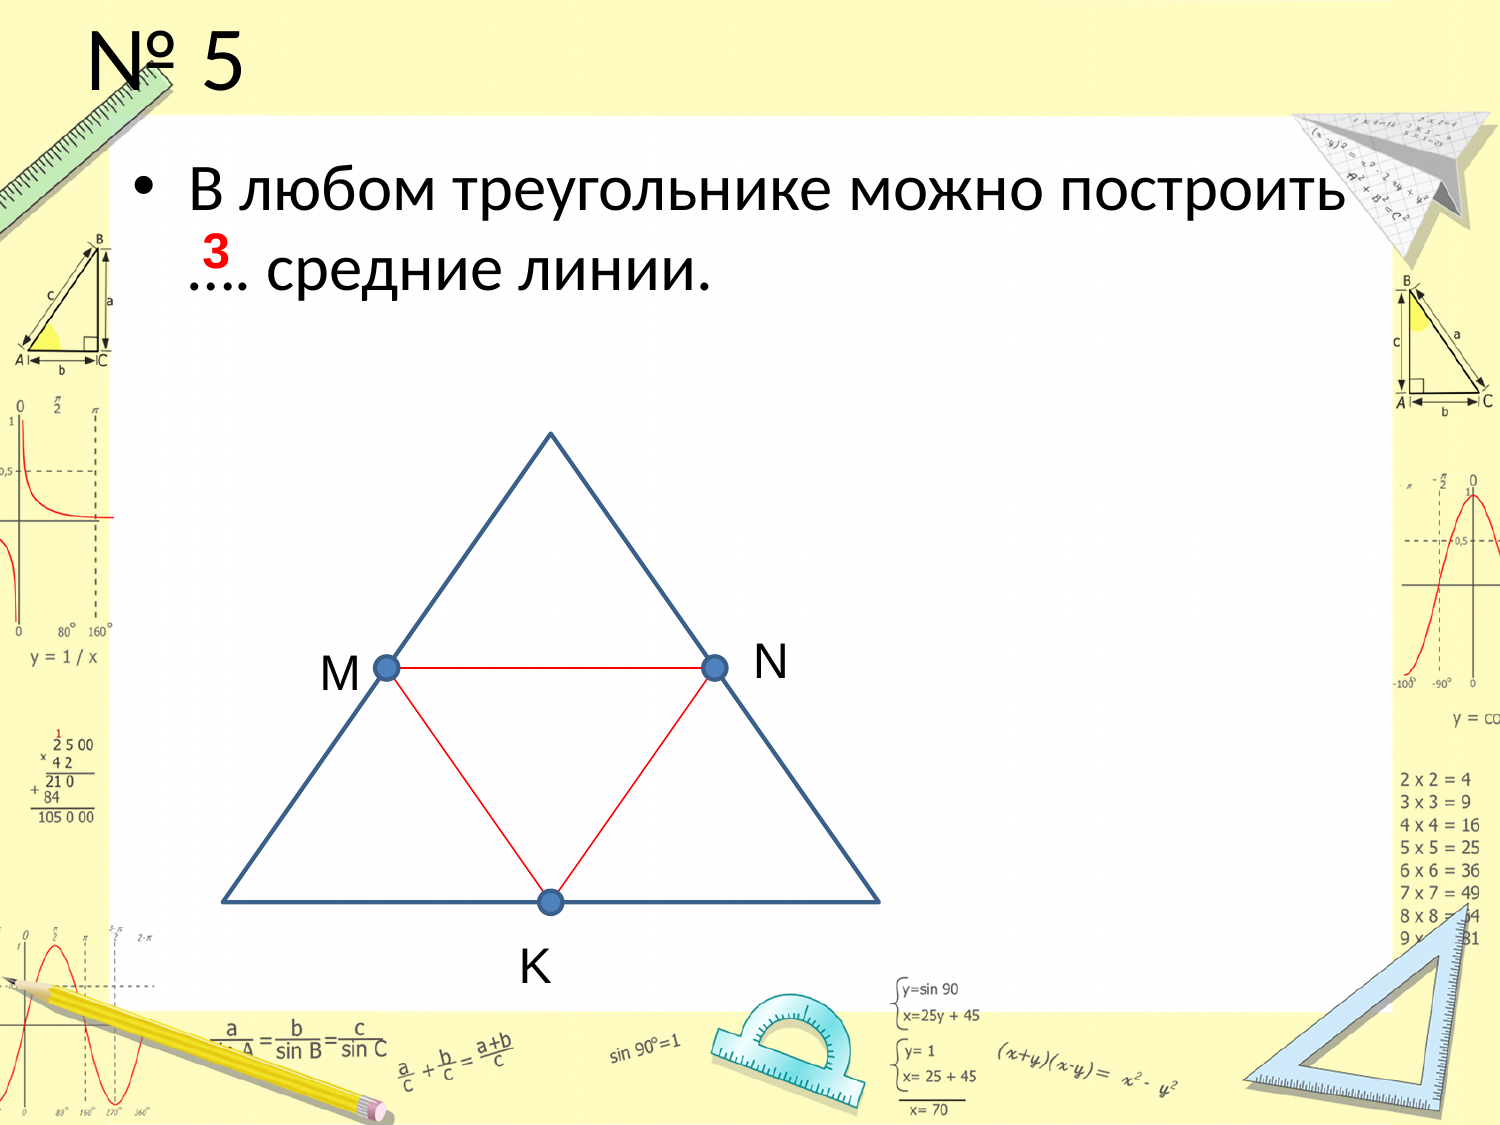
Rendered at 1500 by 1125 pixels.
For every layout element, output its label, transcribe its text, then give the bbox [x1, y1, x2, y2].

picture [0, 0, 1500, 1125]
title № 5 [70, 0, 1421, 108]
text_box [550, 667, 716, 903]
text_box [539, 910, 563, 917]
text_box [220, 678, 382, 905]
text_box [375, 654, 401, 681]
text_box [720, 678, 881, 905]
text_box M [304, 632, 375, 708]
text_box [701, 654, 729, 681]
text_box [386, 667, 549, 903]
text_box N [738, 621, 797, 696]
list В любом треугольнике можно построить …. средние линии. [116, 136, 1383, 1009]
text_box [393, 431, 709, 665]
text_box 3 [187, 210, 270, 286]
text_box K [503, 925, 575, 1001]
